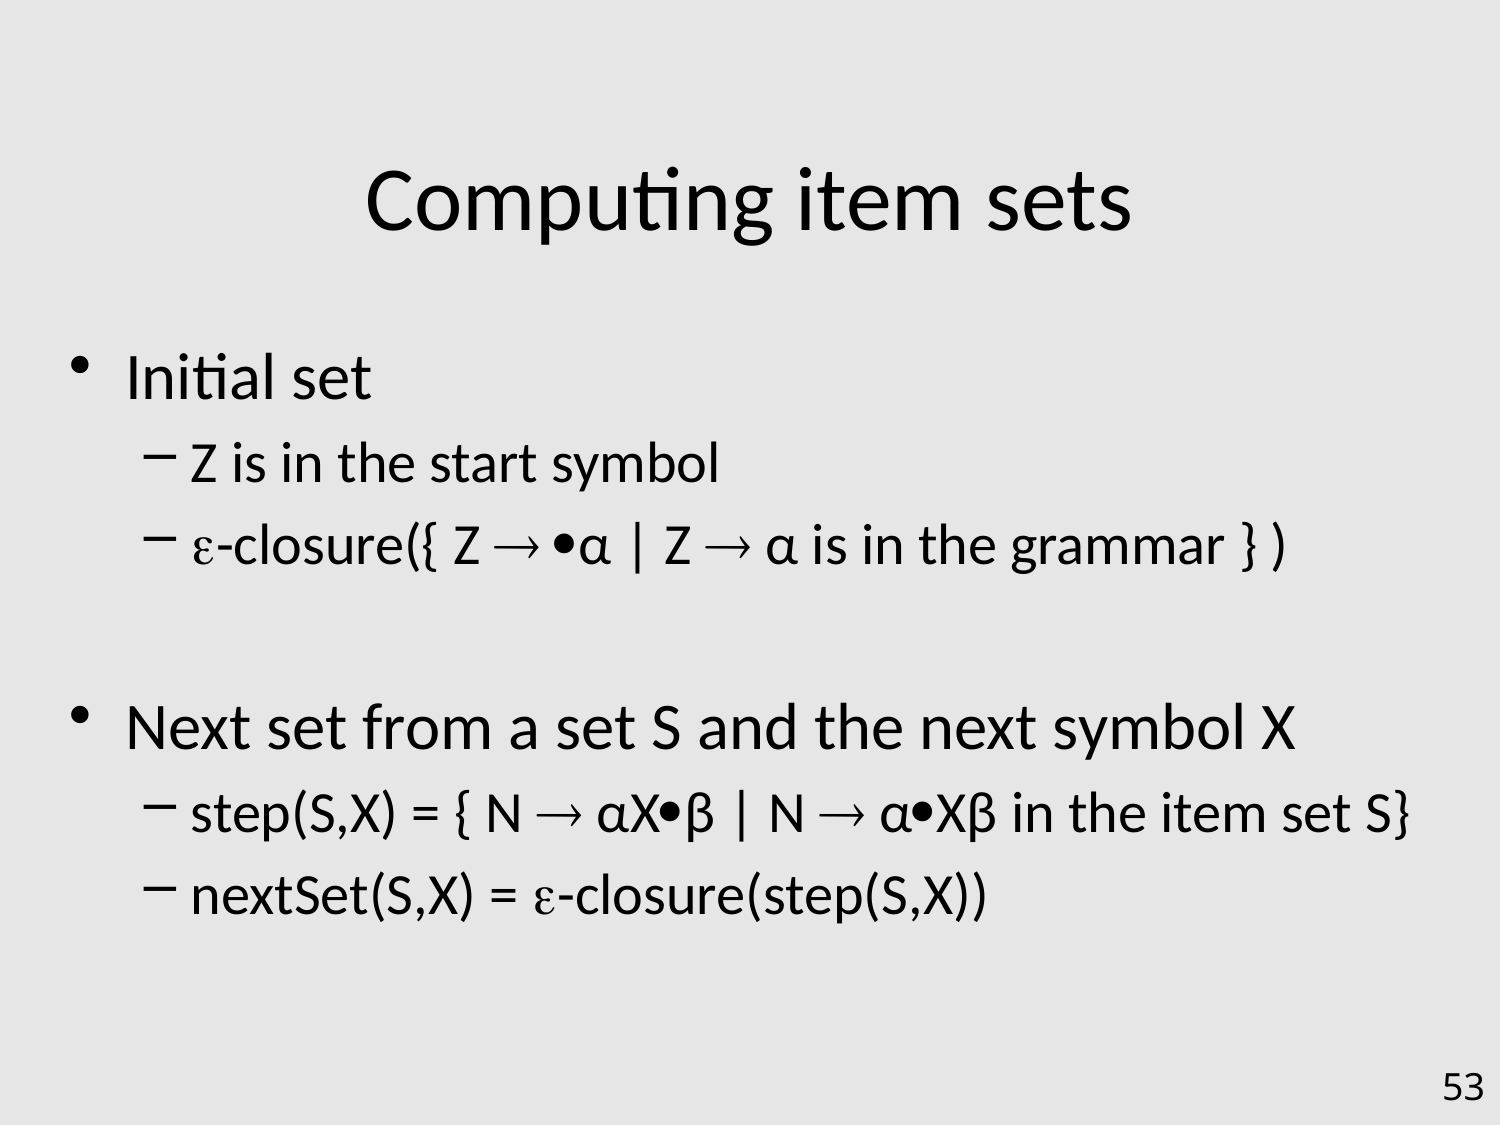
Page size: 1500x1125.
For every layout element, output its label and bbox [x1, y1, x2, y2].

list [53, 324, 1500, 1000]
title [112, 99, 1388, 288]
slide_number [1187, 1055, 1500, 1102]
